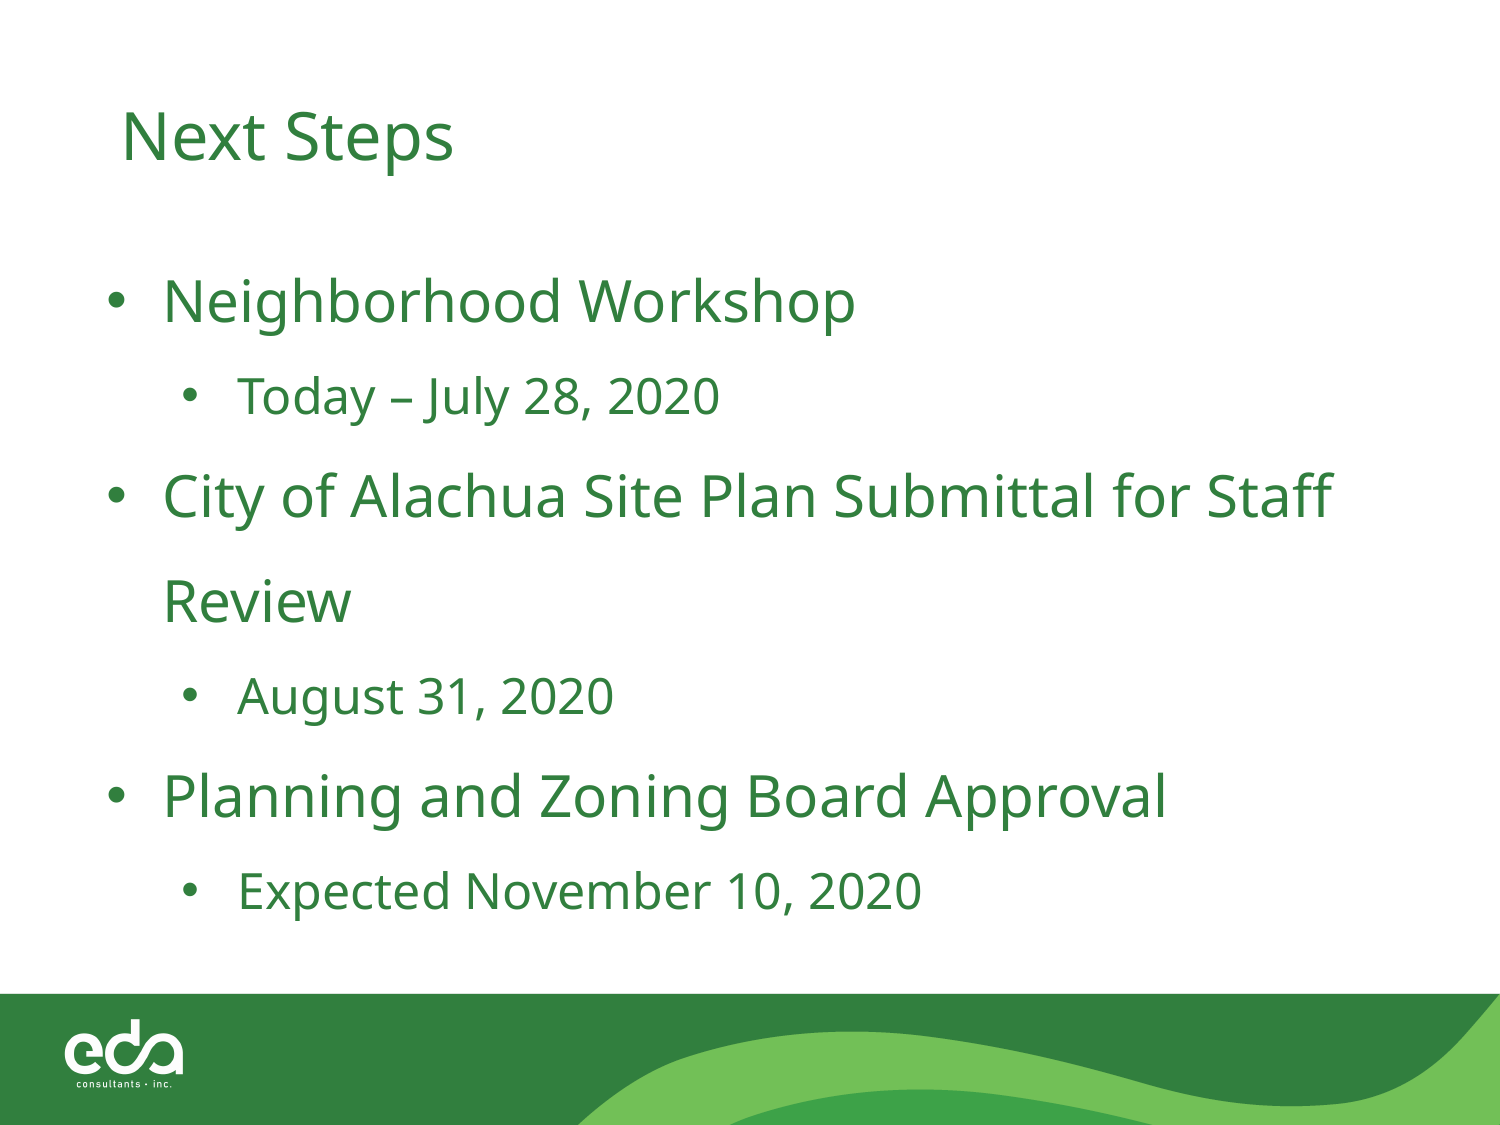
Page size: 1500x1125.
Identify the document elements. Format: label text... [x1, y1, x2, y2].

picture [0, 988, 1500, 1125]
text_box Next Steps [105, 86, 1394, 182]
text_box Neighborhood Workshop Today – July 28, 2020 City of Alachua Site Plan Submittal for Staff Review August 31, 2020 Planning and Zoning Board Approval Expected November 10, 2020 [91, 222, 1449, 988]
